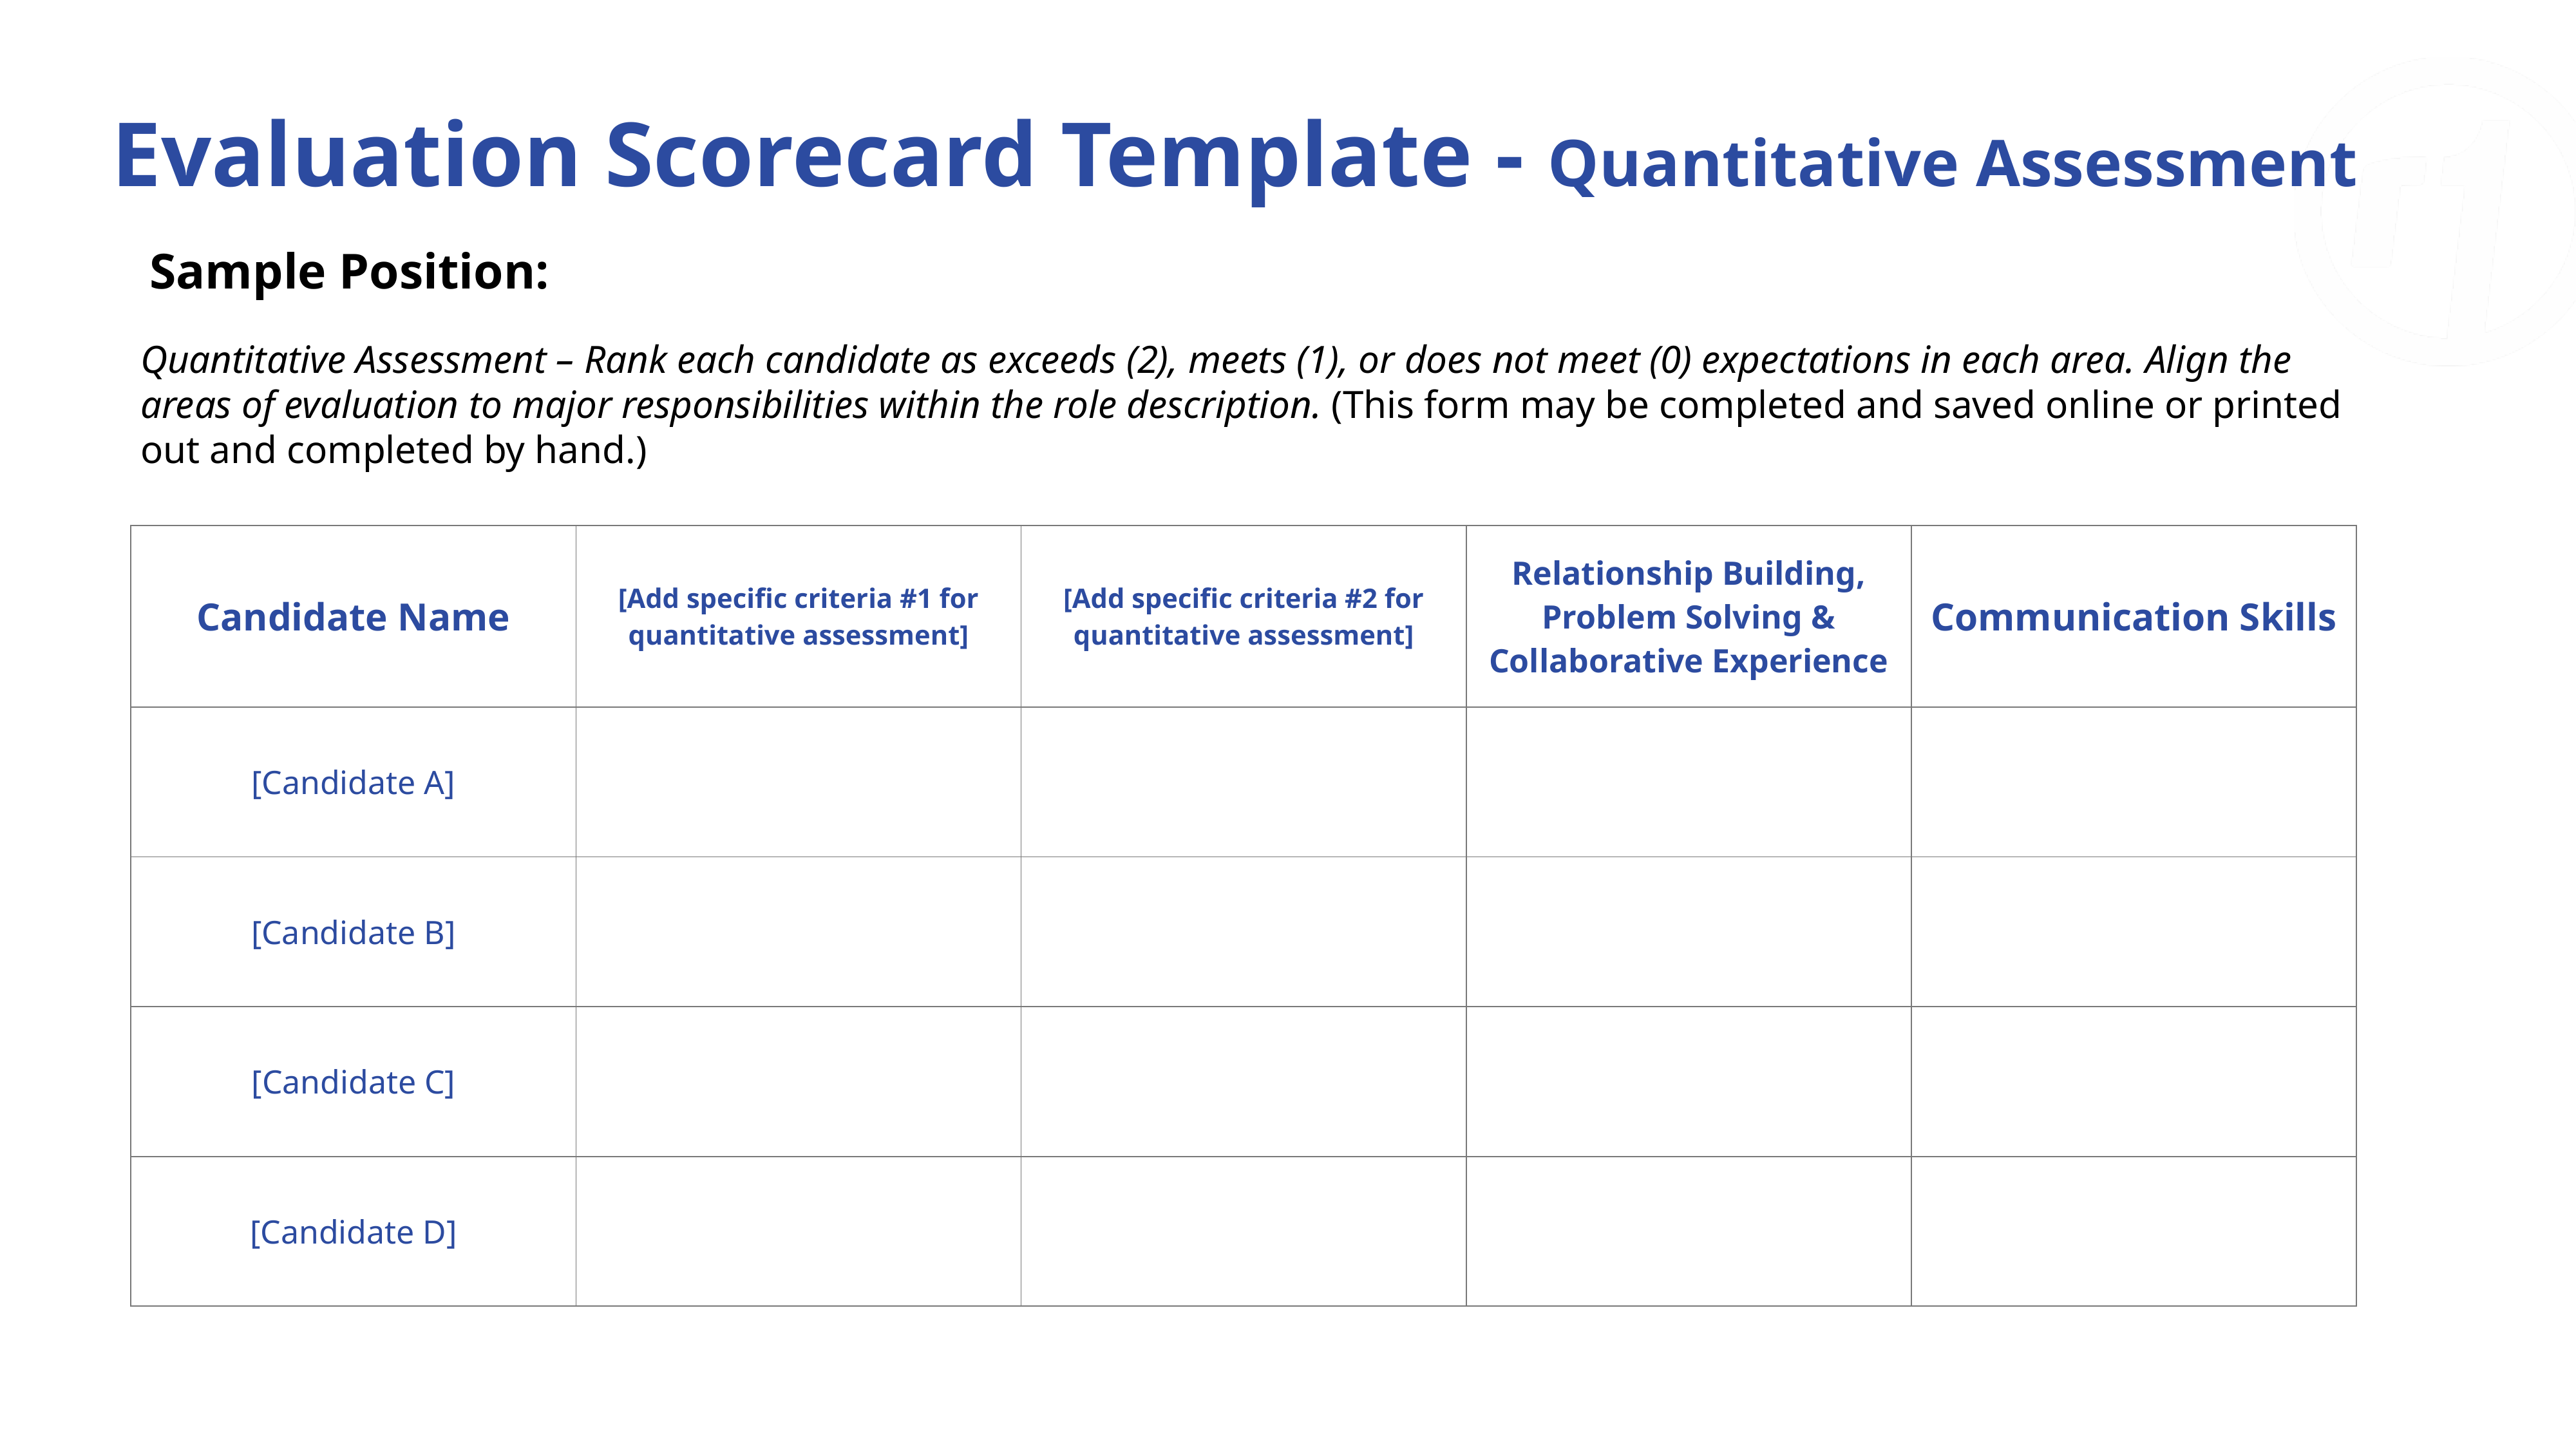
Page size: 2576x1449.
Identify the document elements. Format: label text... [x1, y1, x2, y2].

table_header Communication Skills [1912, 526, 2356, 706]
table_cell [Candidate C] [131, 1007, 576, 1156]
table_cell [576, 1157, 1021, 1305]
table_header [Add specific criteria #2 for quantitative assessment] [1021, 526, 1466, 706]
table_cell [1467, 1007, 1911, 1156]
list [0, 379, 1969, 1340]
text_box Sample Position: [140, 236, 560, 303]
table_cell [576, 708, 1021, 857]
table_cell [1021, 857, 1466, 1006]
table_cell [1467, 1157, 1911, 1305]
table_cell [1912, 1157, 2356, 1305]
table_cell [1467, 857, 1911, 1006]
table_cell [1021, 1007, 1466, 1156]
table_cell [1912, 857, 2356, 1006]
table_cell [576, 1007, 1021, 1156]
table_cell [1467, 708, 1911, 857]
table_cell [1021, 708, 1466, 857]
text_box Quantitative Assessment – Rank each candidate as exceeds (2), meets (1), or does not meet (0) expectations in each area. Align the areas of evaluation to major responsibilities within the role description. (This form may be completed and saved online or printed out and completed by hand.) [131, 330, 2357, 476]
table_cell [Candidate D] [131, 1157, 576, 1305]
table_cell [1912, 708, 2356, 857]
table_cell [576, 857, 1021, 1006]
table_header [Add specific criteria #1 for quantitative assessment] [576, 526, 1021, 706]
table_cell [1912, 1007, 2356, 1156]
table_header Relationship Building, Problem Solving & Collaborative Experience [1467, 526, 1911, 706]
table_cell [Candidate A] [131, 708, 576, 857]
table_cell [1021, 1157, 1466, 1305]
text_box Evaluation Scorecard Template - Quantitative Assessment [102, 113, 2497, 208]
table_cell [Candidate B] [131, 857, 576, 1006]
table_header Candidate Name [131, 526, 576, 706]
